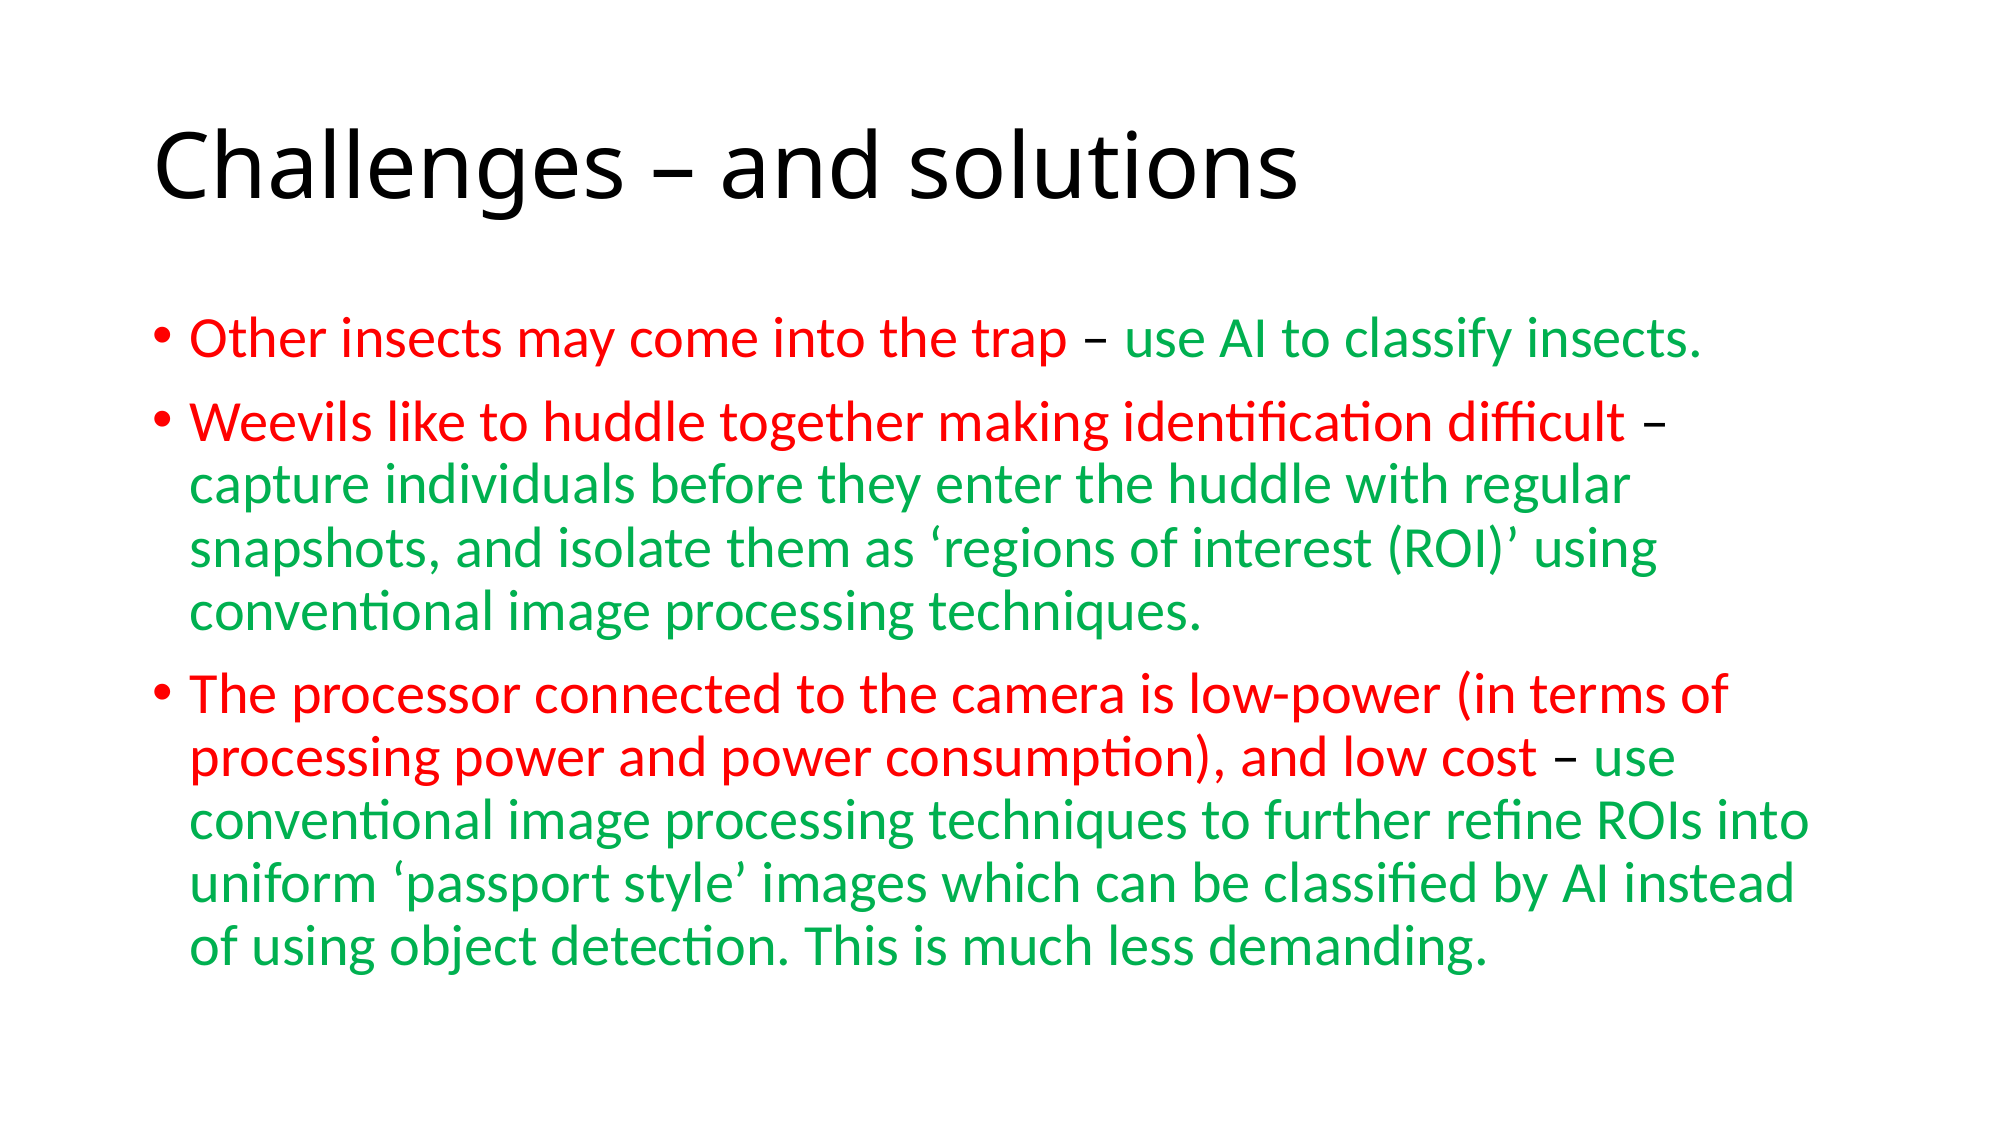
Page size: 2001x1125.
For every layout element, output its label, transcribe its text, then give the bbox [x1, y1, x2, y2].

title Challenges – and solutions [137, 59, 1863, 278]
list Other insects may come into the trap – use AI to classify insects. Weevils like to huddle together making identification difficult – capture individuals before they enter the huddle with regular snapshots, and isolate them as ‘regions of interest (ROI)’ using conventional image processing techniques. The processor connected to the camera is low-power (in terms of processing power and power consumption), and low cost – use conventional image processing techniques to further refine ROIs into uniform ‘passport style’ images which can be classified by AI instead of using object detection. This is much less demanding. [137, 299, 1863, 1014]
